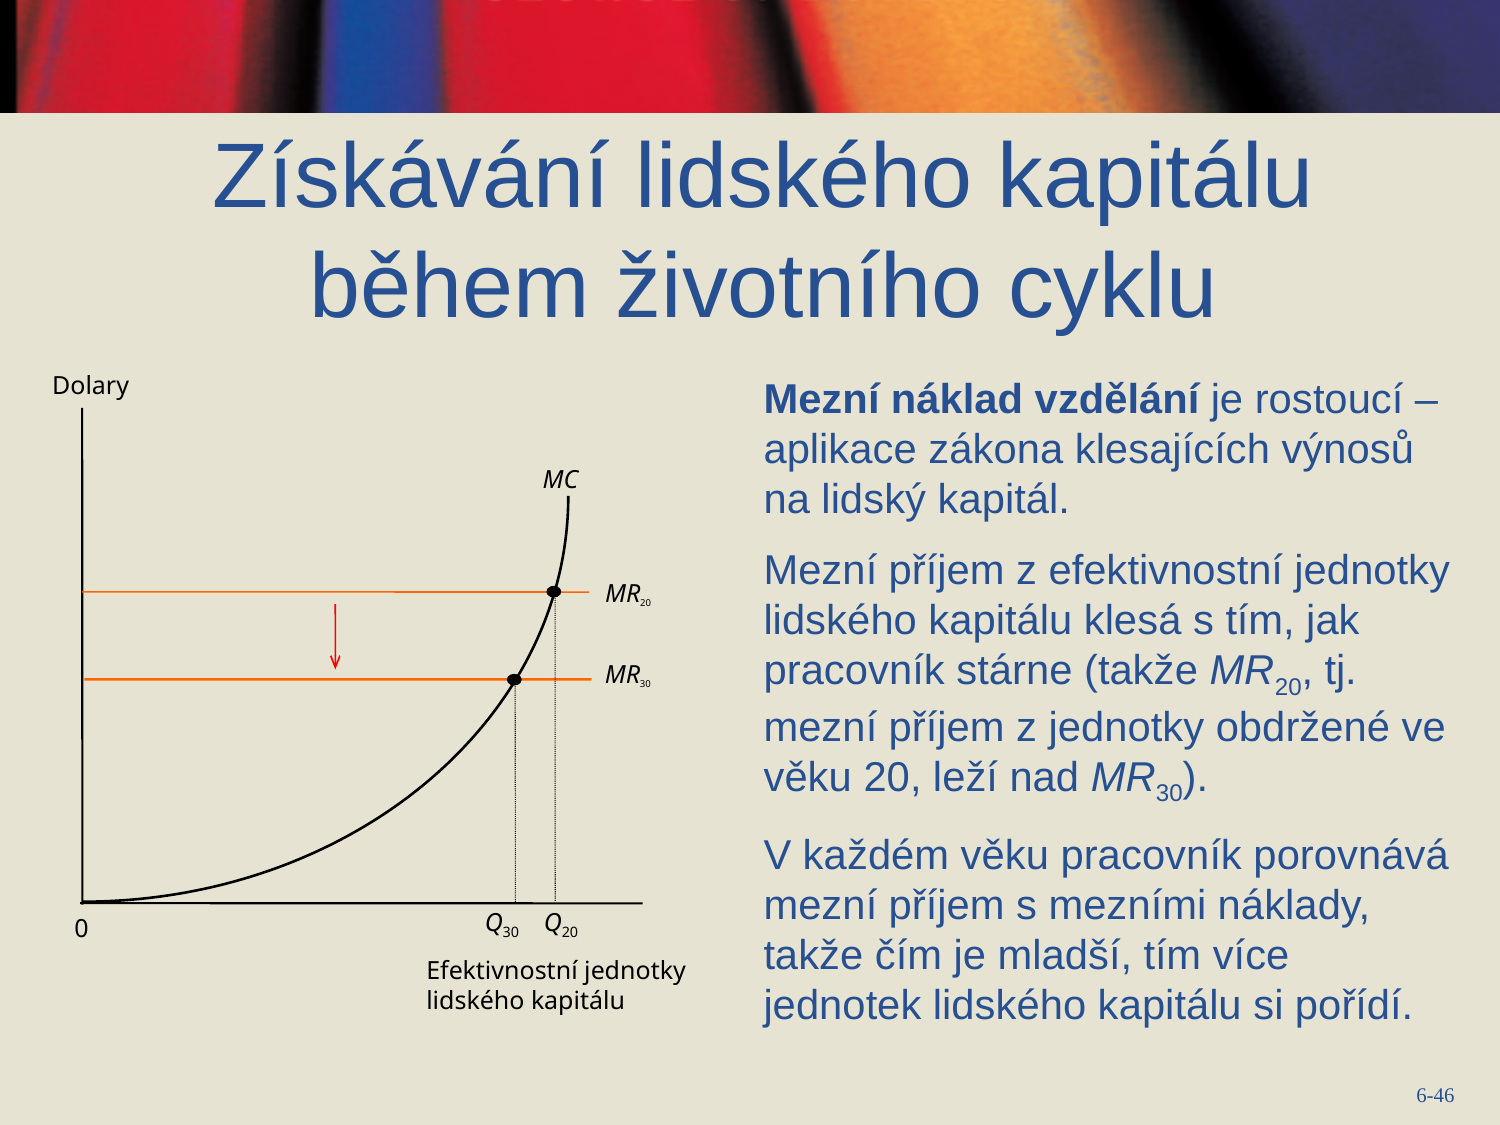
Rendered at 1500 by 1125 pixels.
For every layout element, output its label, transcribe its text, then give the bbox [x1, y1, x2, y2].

text_box Mezní náklad vzdělání je rostoucí – aplikace zákona klesajících výnosů na lidský kapitál. Mezní příjem z efektivnostní jednotky lidského kapitálu klesá s tím, jak pracovník stárne (takže MR20, tj. mezní příjem z jednotky obdržené ve věku 20, leží nad MR30). V každém věku pracovník porovnává mezní příjem s mezními náklady, takže čím je mladší, tím více jednotek lidského kapitálu si pořídí. [748, 364, 1474, 1035]
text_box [49, 366, 725, 1025]
title Získávání lidského kapitálu během životního cyklu [88, 124, 1440, 344]
picture [0, 0, 1500, 113]
